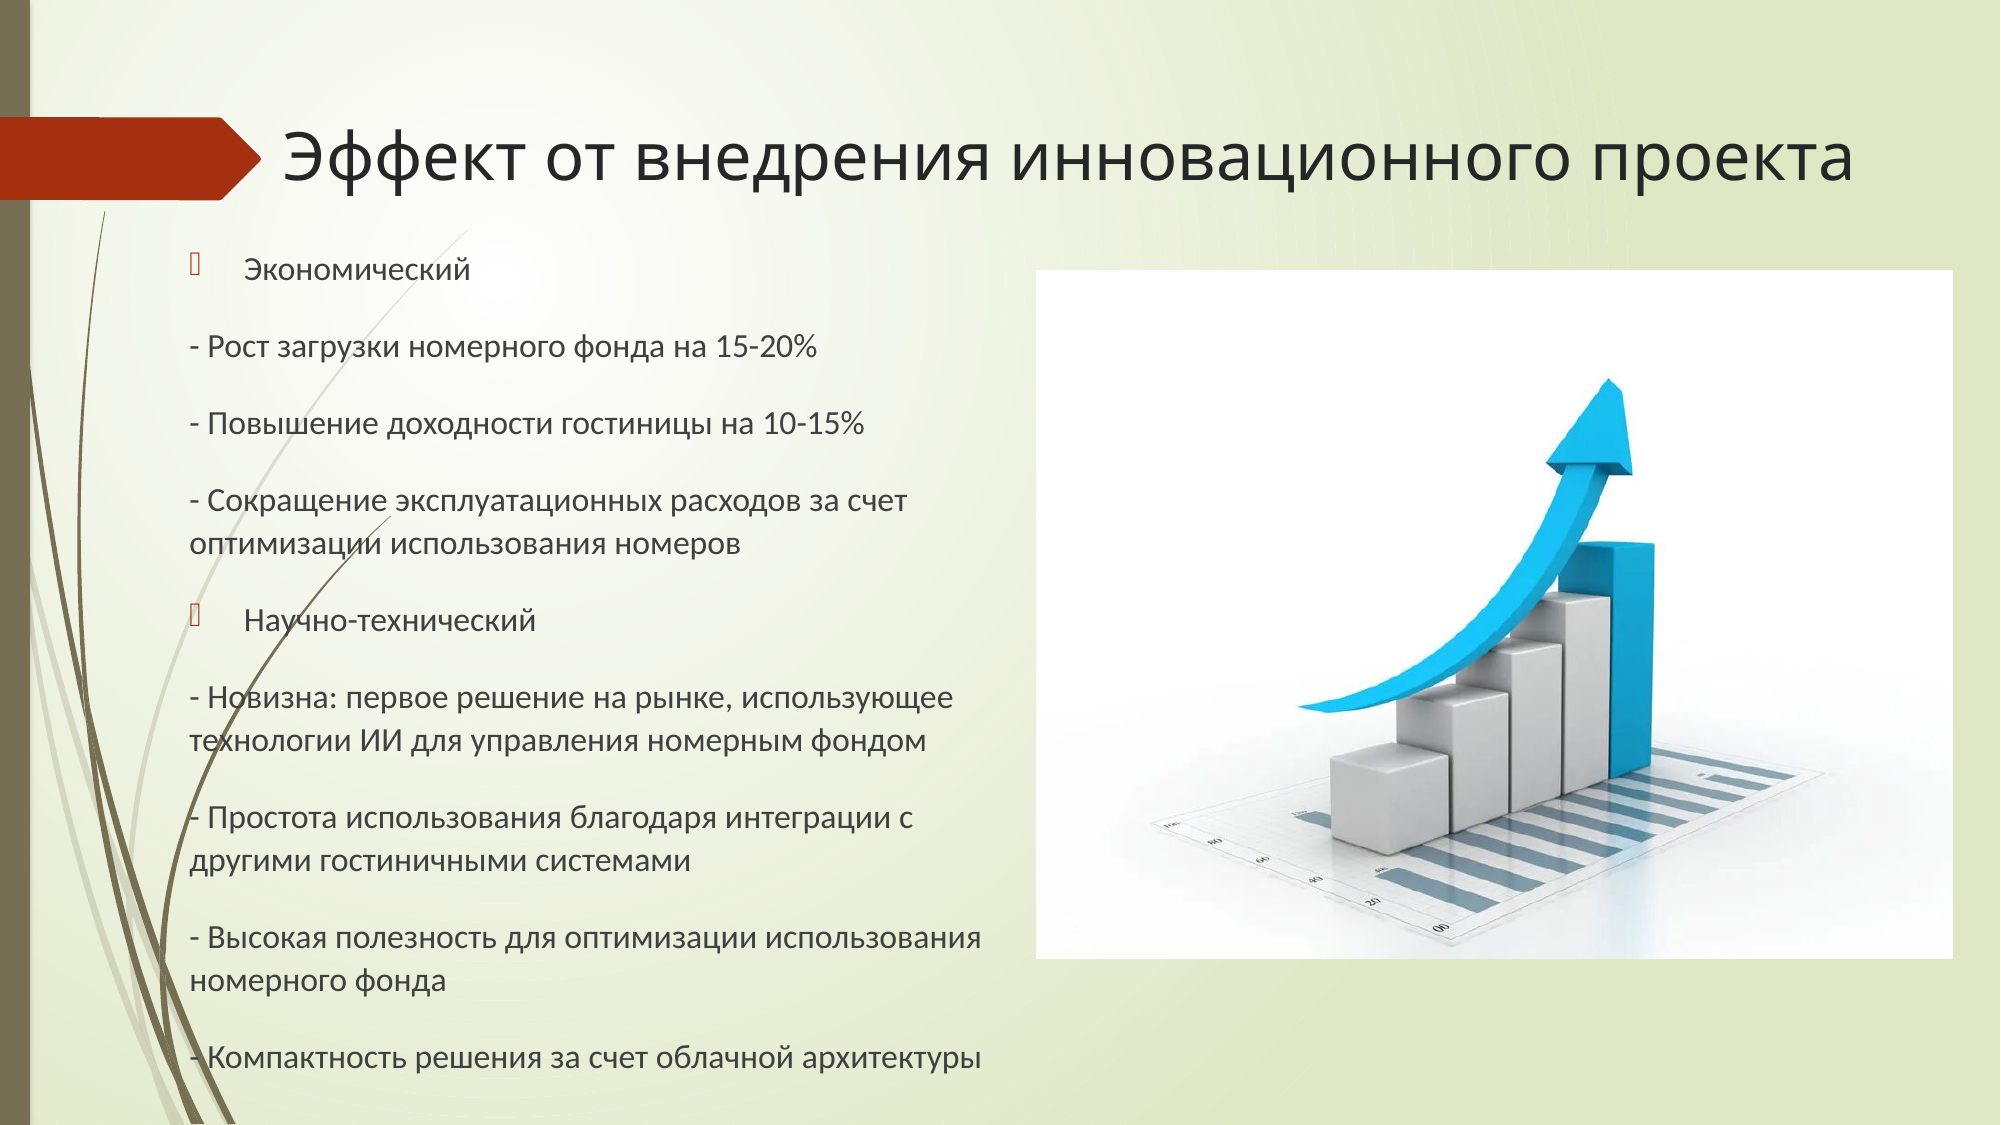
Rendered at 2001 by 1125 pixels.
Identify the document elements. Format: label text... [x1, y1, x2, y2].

picture [1035, 270, 1953, 959]
title Эффект от внедрения инновационного проекта [269, 106, 1977, 237]
list Экономический - Рост загрузки номерного фонда на 15-20% - Повышение доходности гостиницы на 10-15% - Сокращение эксплуатационных расходов за счет оптимизации использования номеров Научно-технический - Новизна: первое решение на рынке, использующее технологии ИИ для управления номерным фондом - Простота использования благодаря интеграции с другими гостиничными системами - Высокая полезность для оптимизации использования номерного фонда - Компактность решения за счет облачной архитектуры [174, 236, 1037, 1094]
